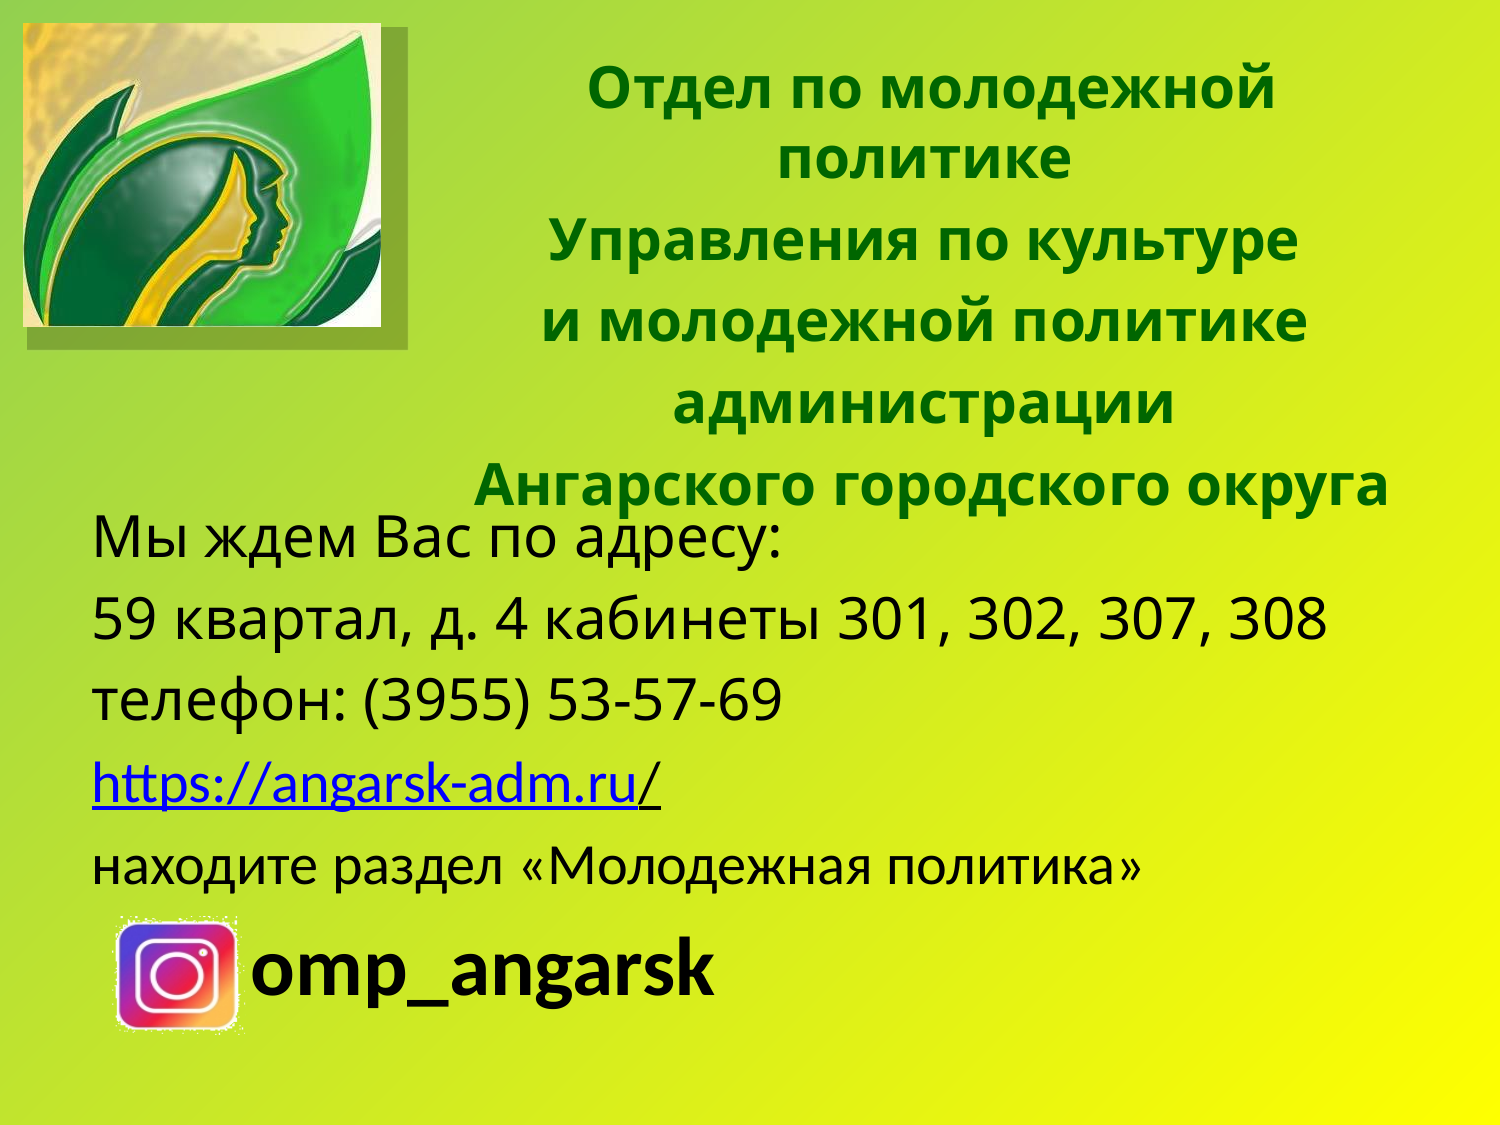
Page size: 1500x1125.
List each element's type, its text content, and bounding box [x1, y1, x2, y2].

picture [23, 23, 381, 327]
picture [111, 916, 246, 1036]
text_box Отдел по молодежной политике Управления по культуре и молодежной политике администрации Ангарского городского округа [419, 42, 1446, 492]
text_box Мы ждем Вас по адресу: 59 квартал, д. 4 кабинеты 301, 302, 307, 308 телефон: (3955) 53-57-69 https://angarsk-adm.ru/ находите раздел «Молодежная политика» omp_angarsk [76, 491, 1411, 1083]
